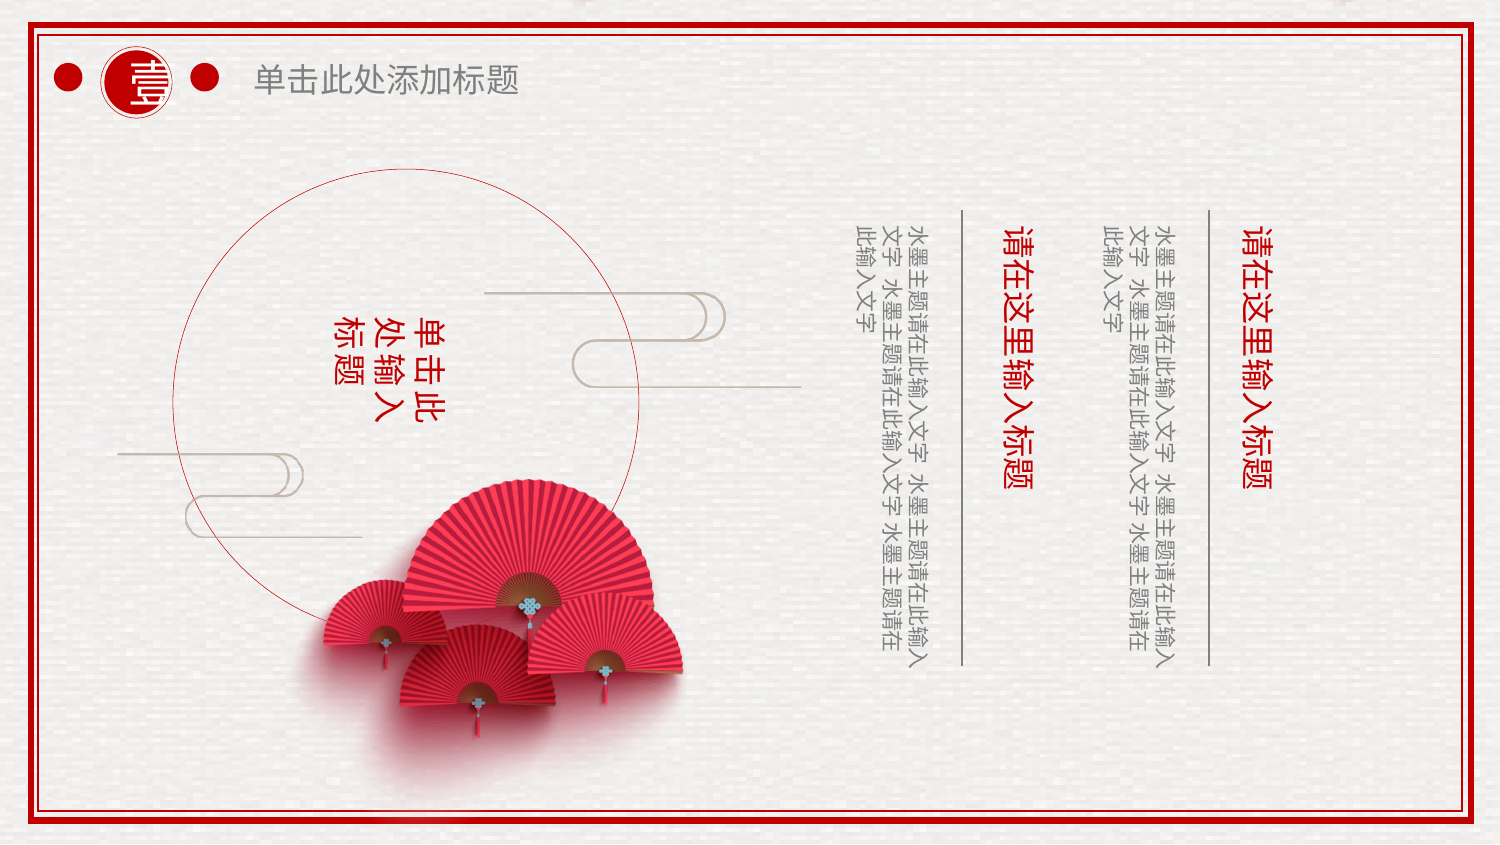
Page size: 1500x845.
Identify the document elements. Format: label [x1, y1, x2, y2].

text_box [85, 169, 804, 636]
text_box [830, 210, 1048, 681]
text_box [1077, 210, 1286, 681]
picture [0, 0, 1500, 844]
